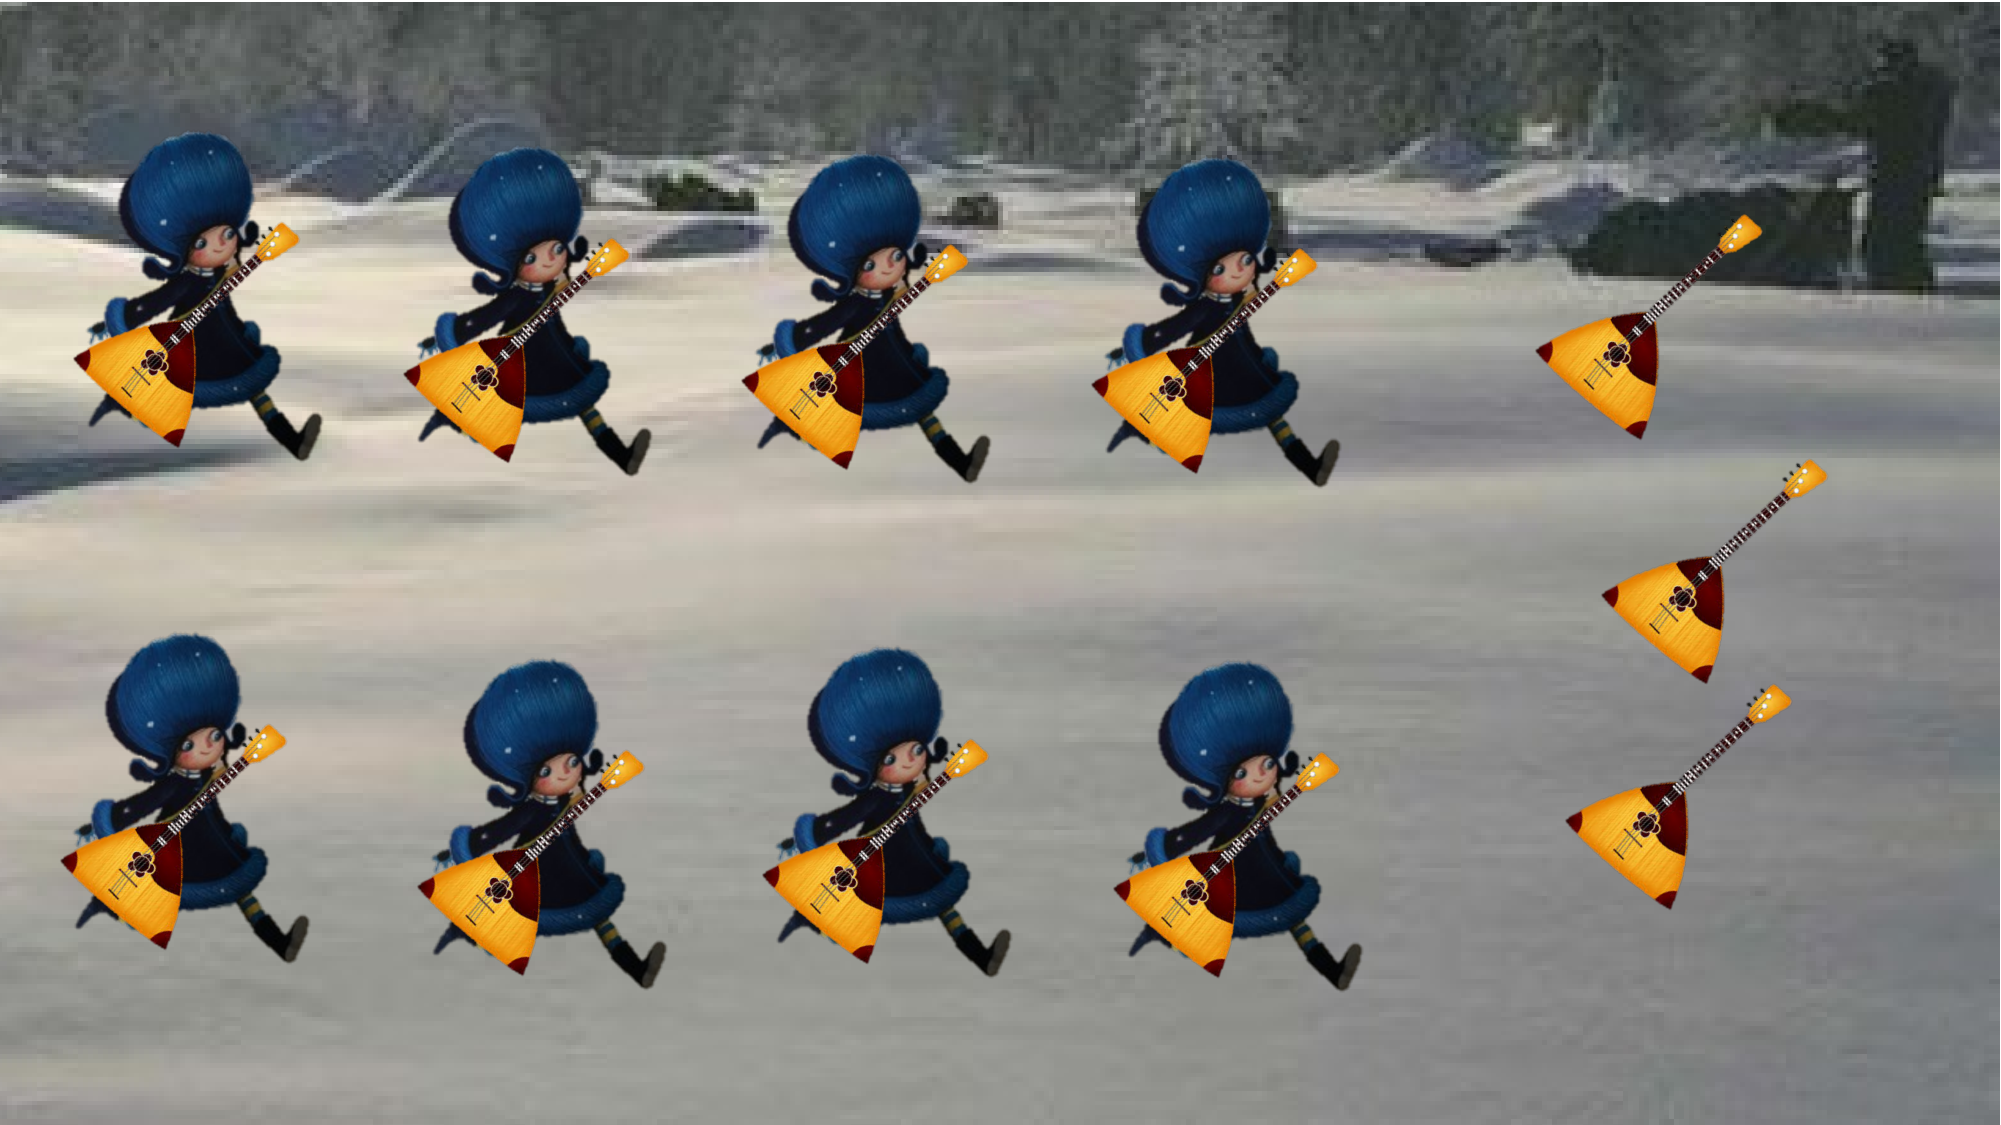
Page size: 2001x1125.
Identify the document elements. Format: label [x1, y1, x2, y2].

text_box [407, 648, 702, 1009]
text_box [751, 636, 1046, 997]
text_box [1102, 650, 1397, 1011]
text_box [731, 142, 1026, 503]
text_box [392, 135, 687, 496]
text_box [62, 120, 358, 481]
text_box [49, 622, 345, 983]
text_box [1080, 146, 1376, 507]
picture [0, 2, 2000, 1125]
